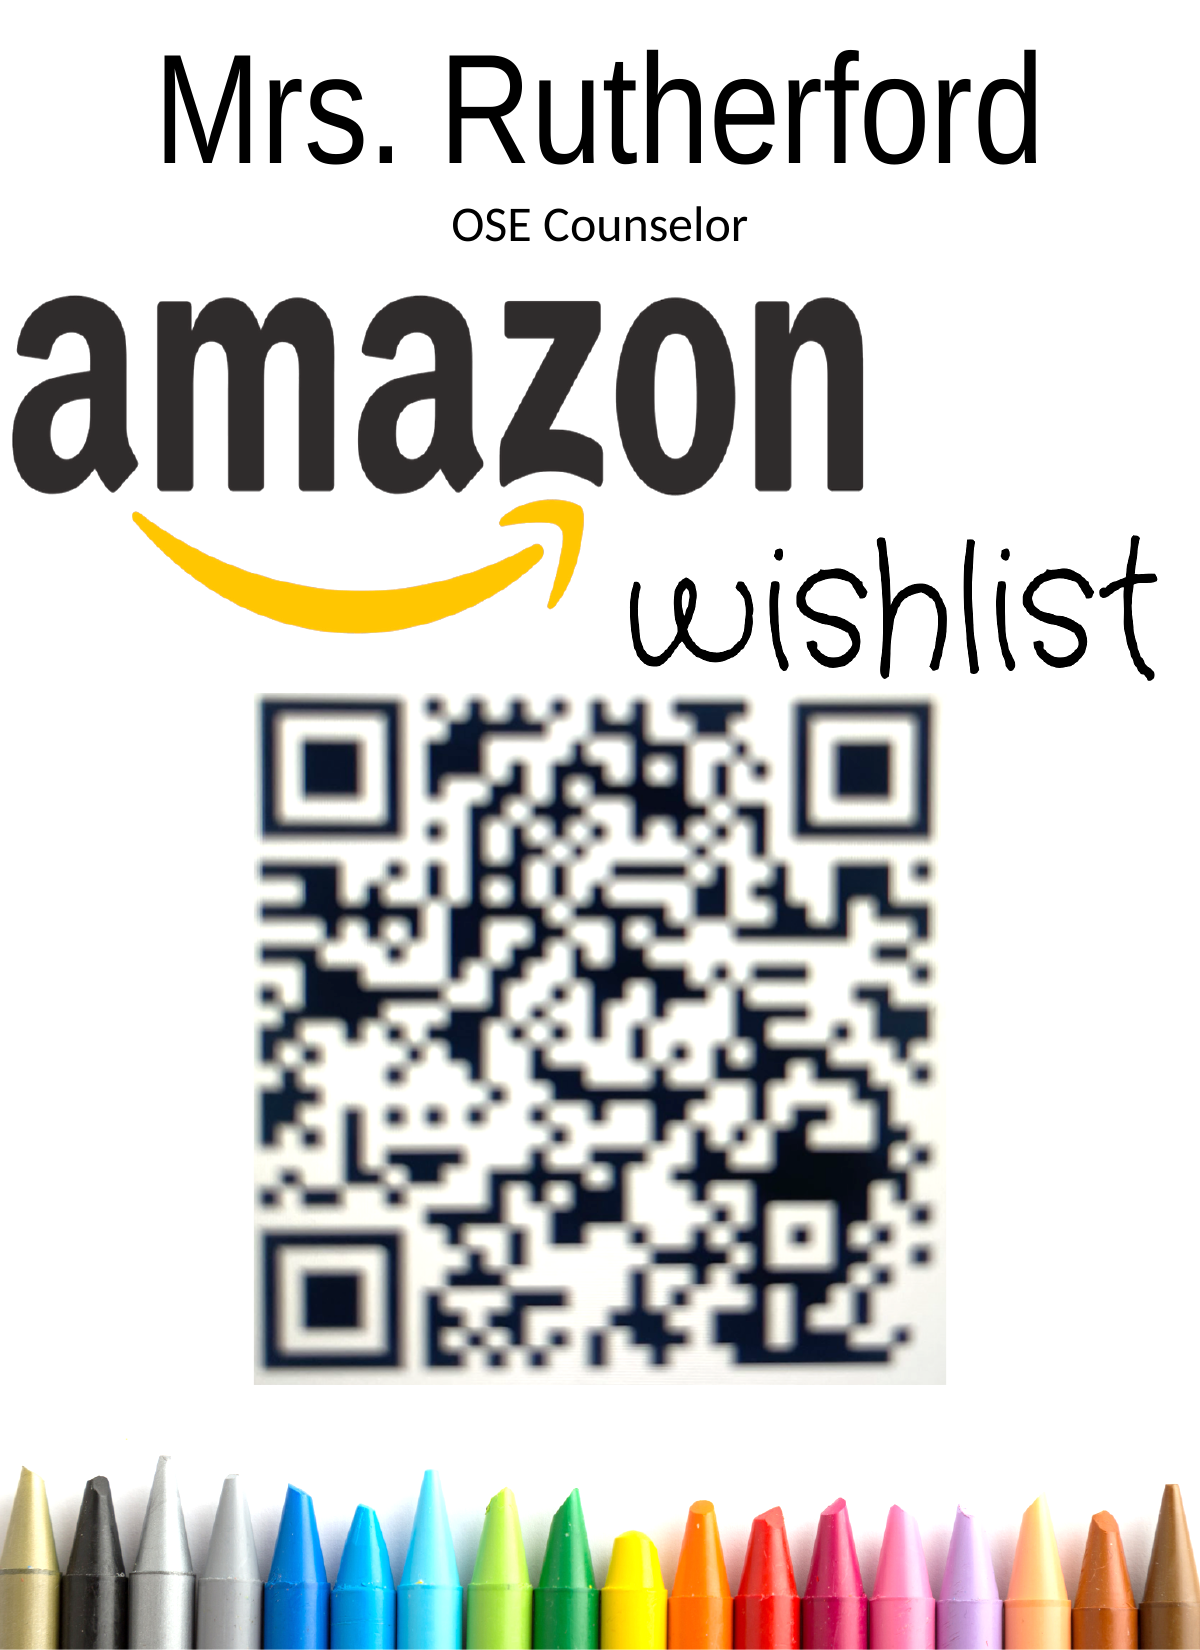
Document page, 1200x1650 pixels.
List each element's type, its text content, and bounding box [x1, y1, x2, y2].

picture [391, 1588, 399, 1650]
text_box OSE Counselor [0, 184, 1200, 259]
text_box Mrs. Rutherford [0, 0, 1200, 184]
picture [0, 265, 1200, 1650]
